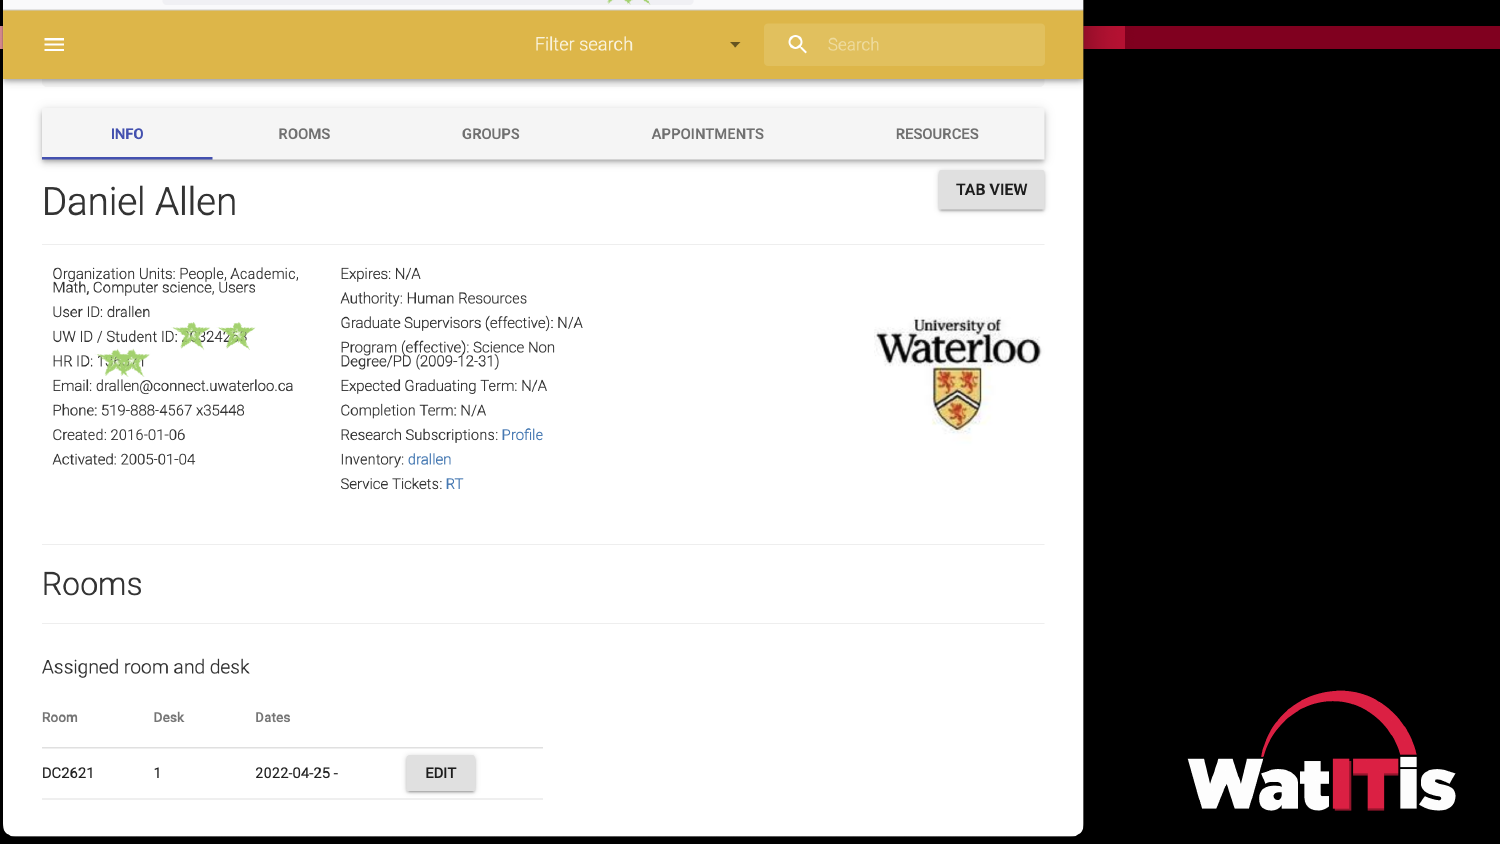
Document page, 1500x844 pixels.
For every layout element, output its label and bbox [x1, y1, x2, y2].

picture [1143, 26, 1500, 49]
picture [1187, 690, 1456, 811]
list [0, 0, 1143, 844]
